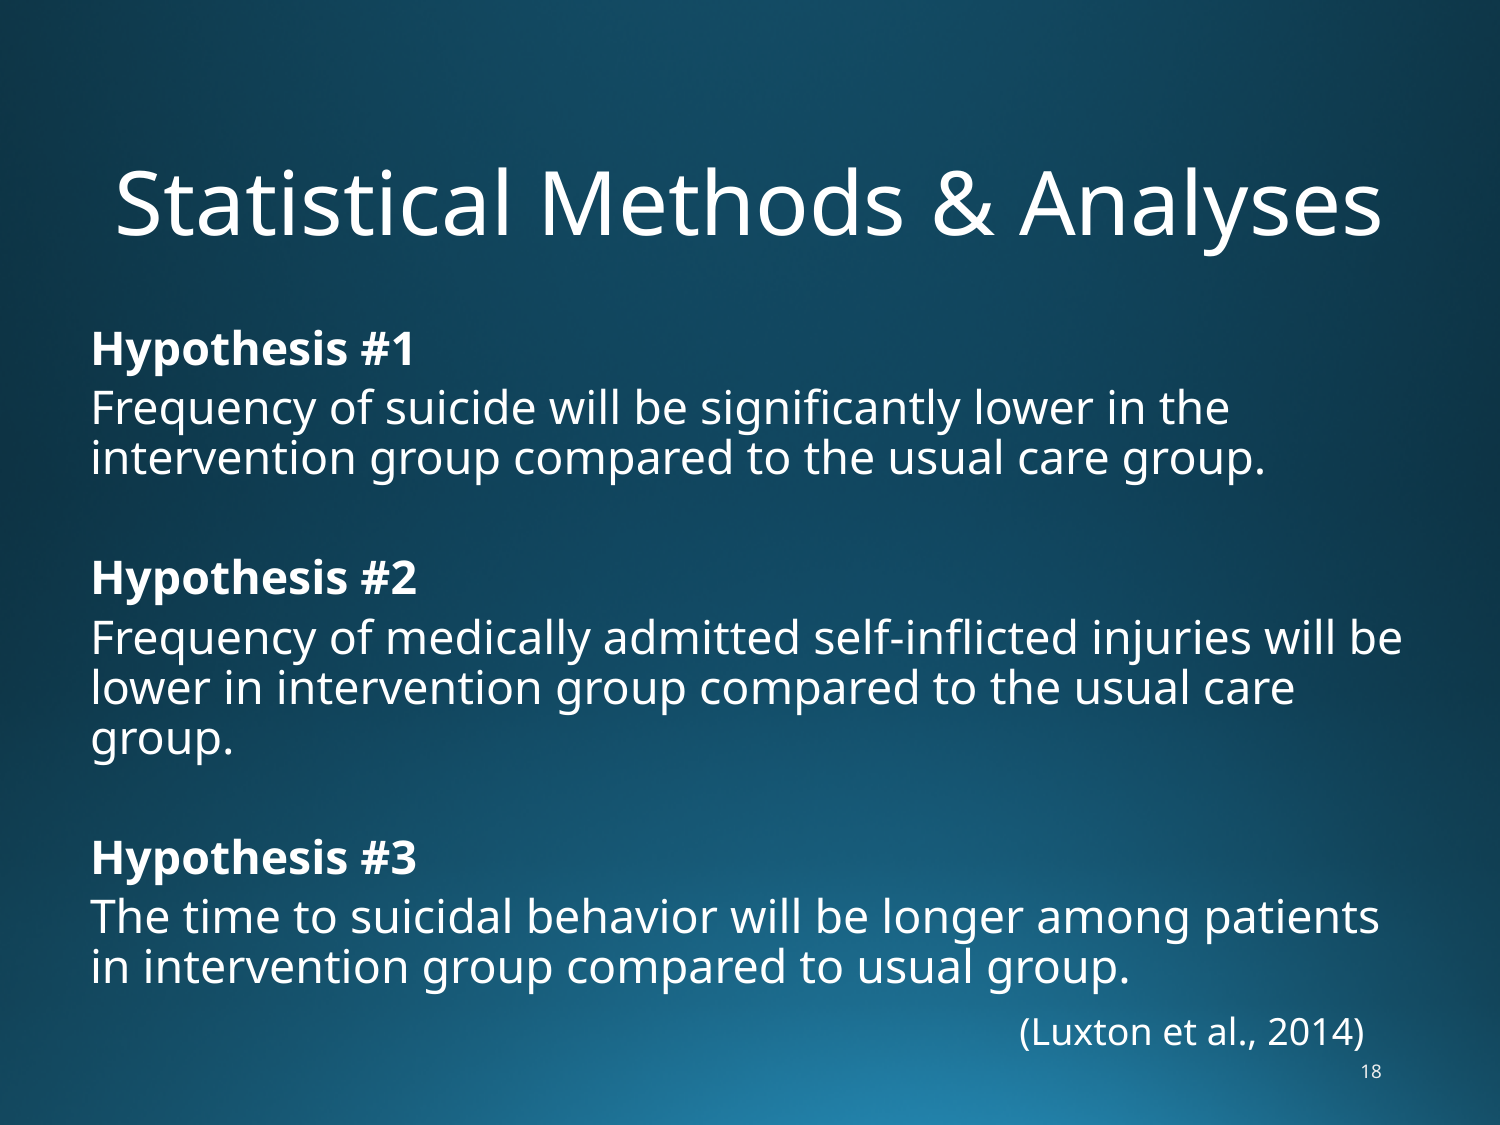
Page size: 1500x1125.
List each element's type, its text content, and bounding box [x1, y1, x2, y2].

list Hypothesis #1 Frequency of suicide will be significantly lower in the intervention group compared to the usual care group. Hypothesis #2 Frequency of medically admitted self-inflicted injuries will be lower in intervention group compared to the usual care group. Hypothesis #3 The time to suicidal behavior will be longer among patients in intervention group compared to usual group. [75, 317, 1425, 1015]
title Statistical Methods & Analyses [75, 113, 1425, 301]
text_box (Luxton et al., 2014) [1004, 1000, 1380, 1061]
picture [0, 0, 1500, 1125]
slide_number 18 [1059, 1042, 1397, 1103]
